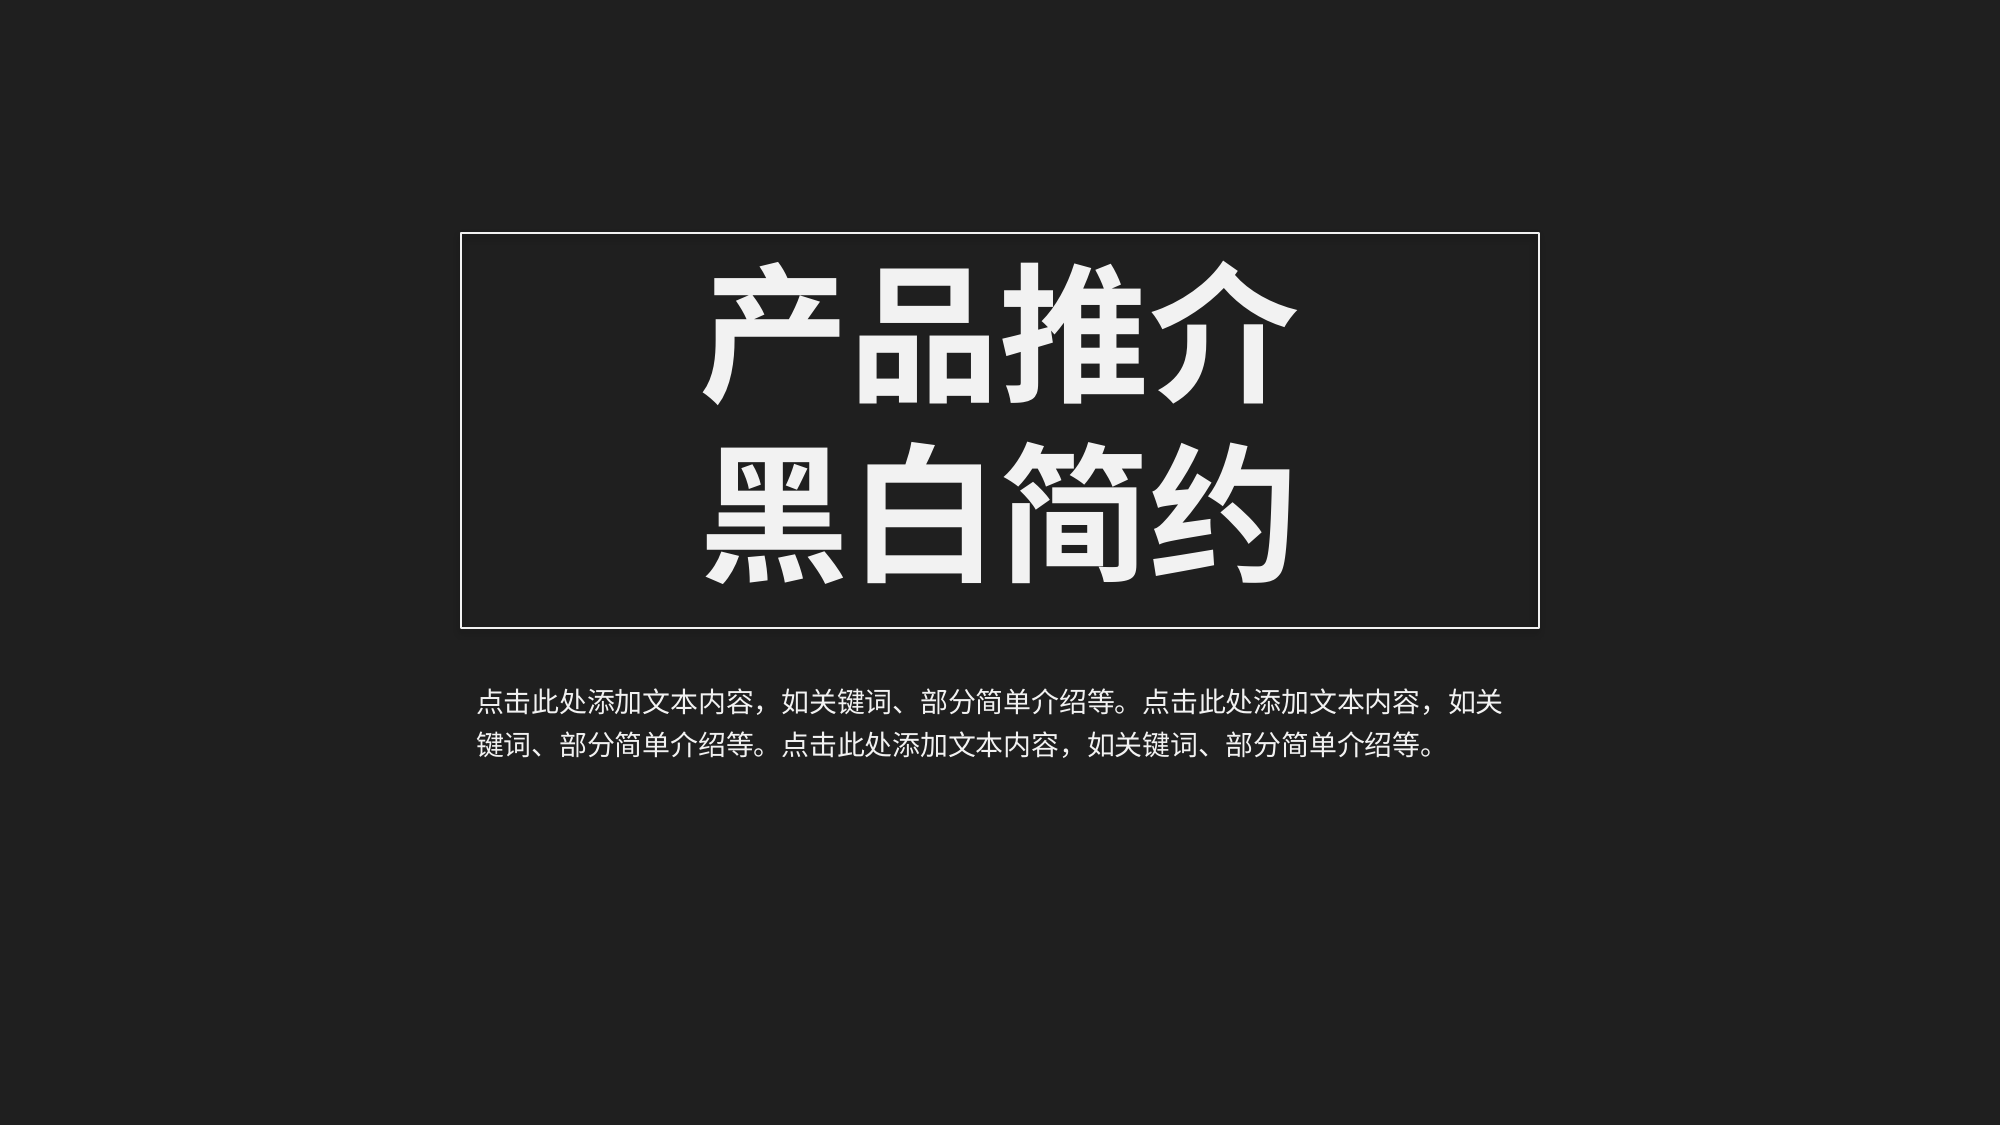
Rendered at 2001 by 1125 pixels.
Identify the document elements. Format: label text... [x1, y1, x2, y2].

text_box [461, 232, 1540, 629]
text_box 点击此处添加文本内容，如关键词、部分简单介绍等。点击此处添加文本内容，如关键词、部分简单介绍等。点击此处添加文本内容，如关键词、部分简单介绍等。 [461, 667, 1539, 769]
